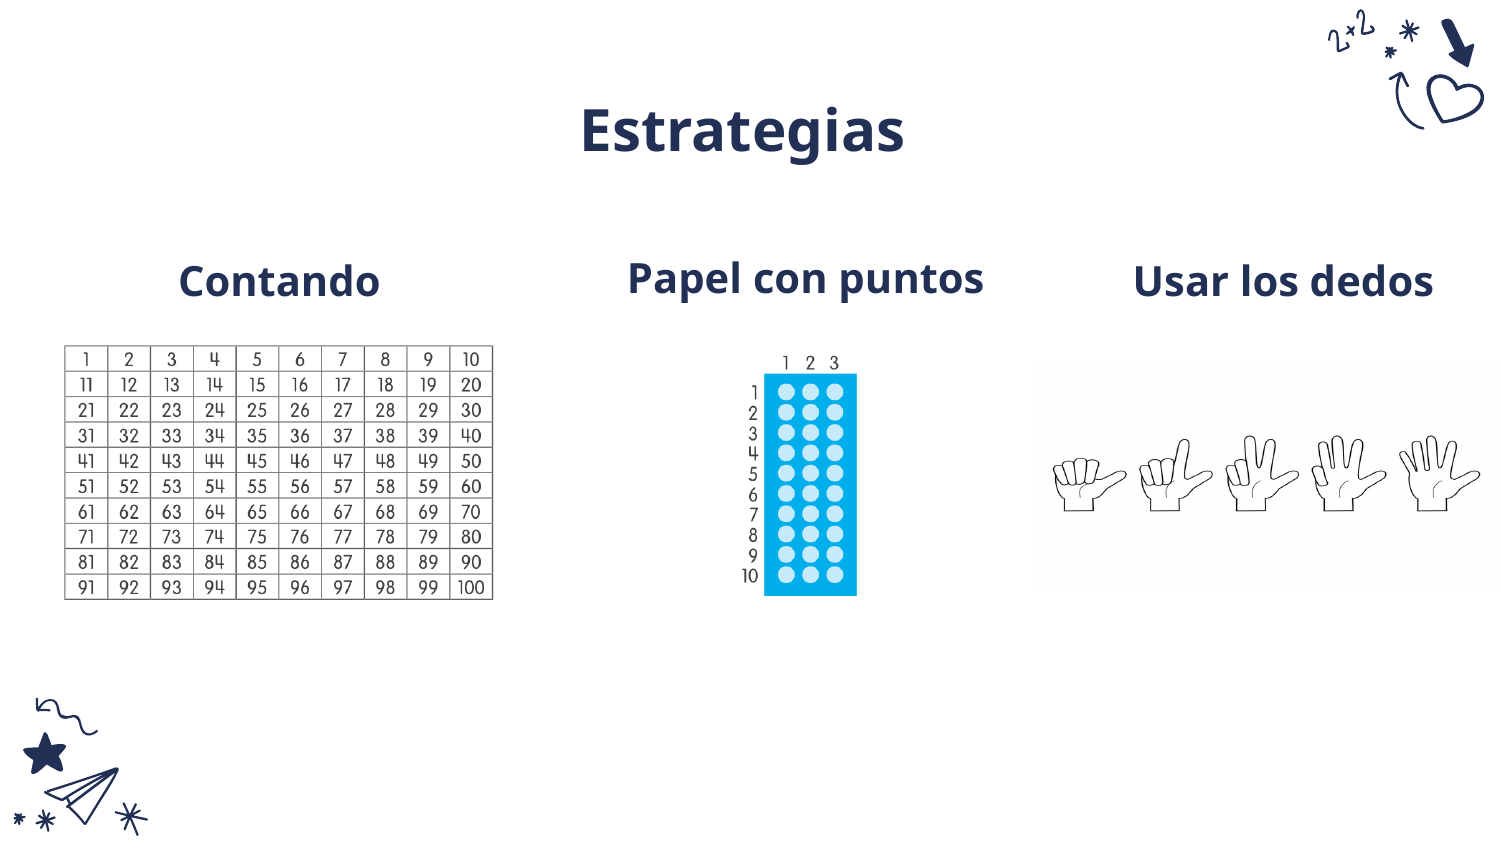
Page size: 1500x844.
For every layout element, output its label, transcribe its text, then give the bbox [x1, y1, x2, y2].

picture [738, 350, 874, 618]
title Estrategias [116, 88, 1383, 167]
picture [1033, 357, 1500, 589]
picture [54, 339, 505, 607]
subtitle Contando [54, 256, 505, 320]
subtitle Papel con puntos [580, 253, 1031, 318]
subtitle Usar los dedos [1058, 256, 1500, 320]
